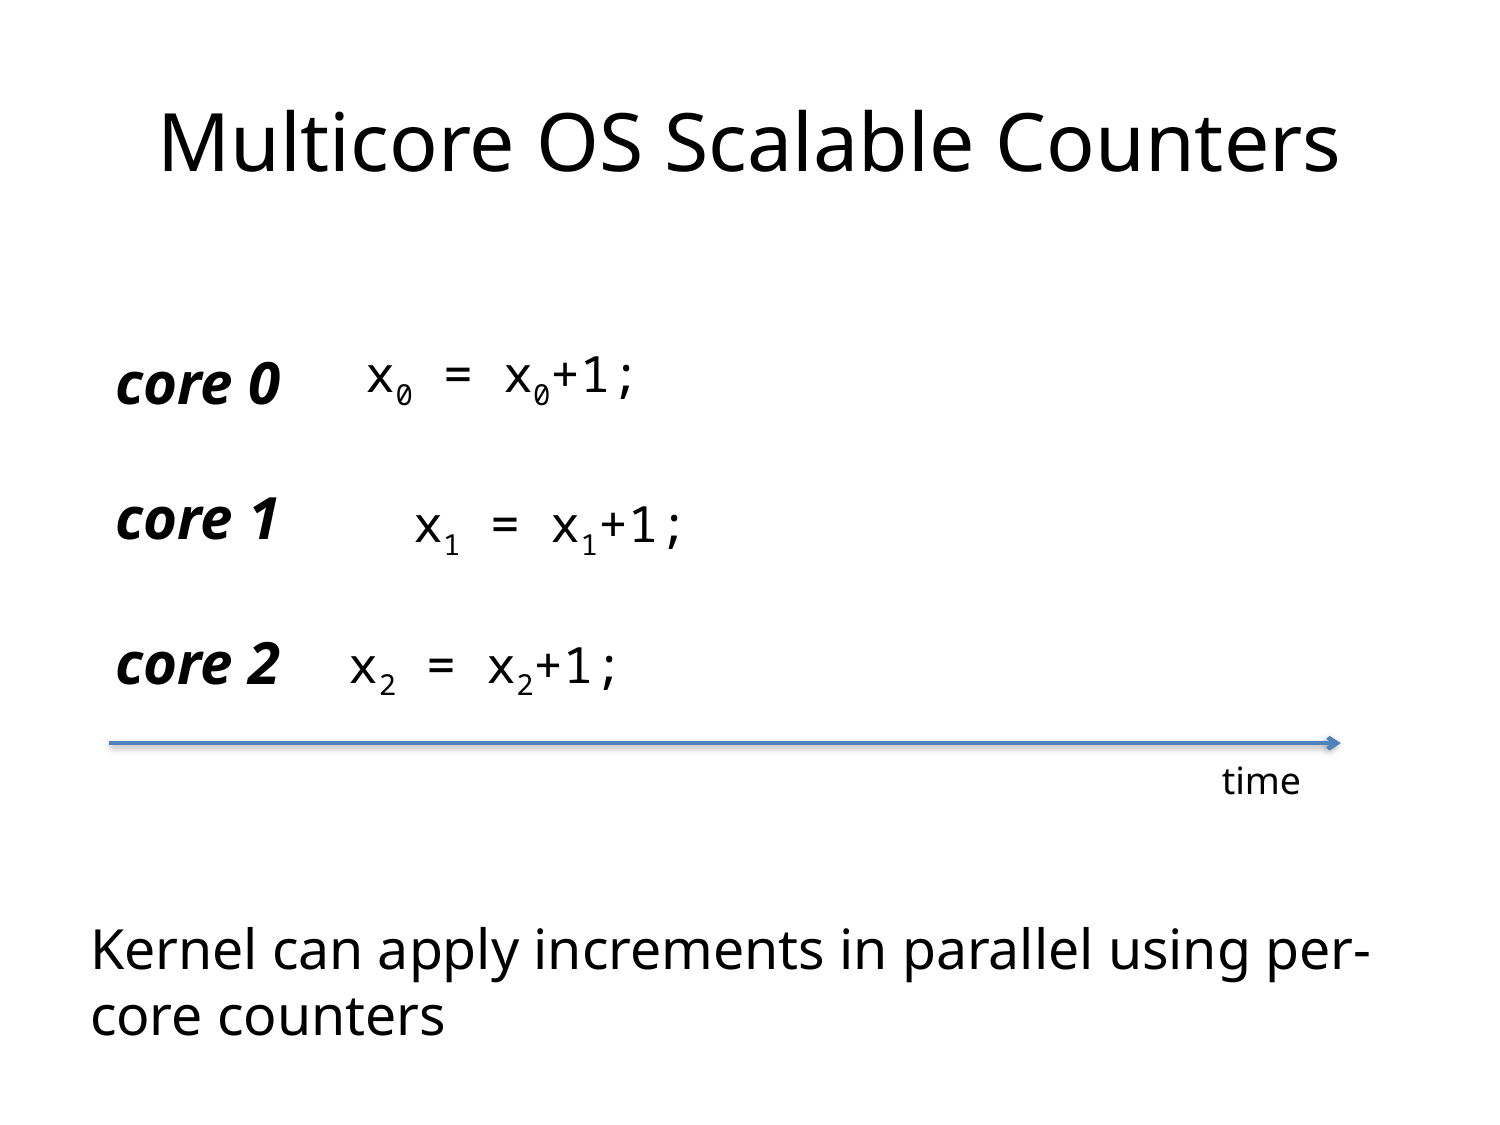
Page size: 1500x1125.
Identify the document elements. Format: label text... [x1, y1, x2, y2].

text_box core 1 [100, 474, 296, 559]
list Kernel can apply increments in parallel using per-core counters [75, 906, 1425, 1055]
text_box core 0 [100, 338, 296, 424]
title Multicore OS Scalable Counters [75, 45, 1425, 233]
text_box x2 = x2+1; [333, 625, 639, 709]
text_box x0 = x0+1; [350, 335, 656, 419]
text_box time [1207, 751, 1317, 810]
text_box x1 = x1+1; [398, 485, 703, 569]
text_box core 2 [100, 618, 296, 704]
